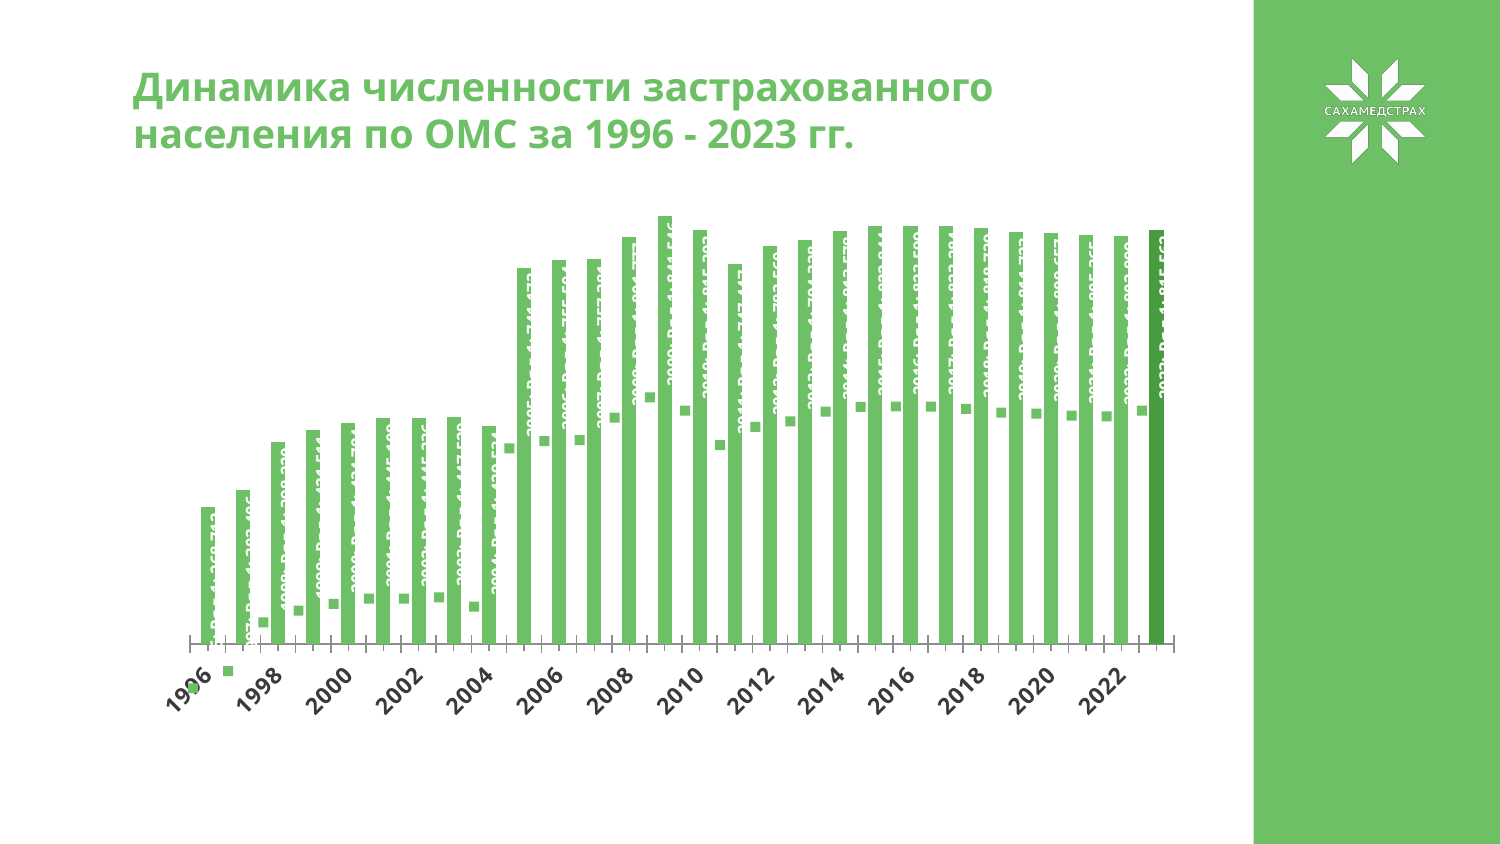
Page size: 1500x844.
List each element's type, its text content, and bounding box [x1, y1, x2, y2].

picture [1323, 58, 1426, 165]
chart [135, 175, 1196, 733]
title Динамика численности застрахованного населения по ОМС за 1996 - 2023 гг. [118, 46, 1161, 156]
